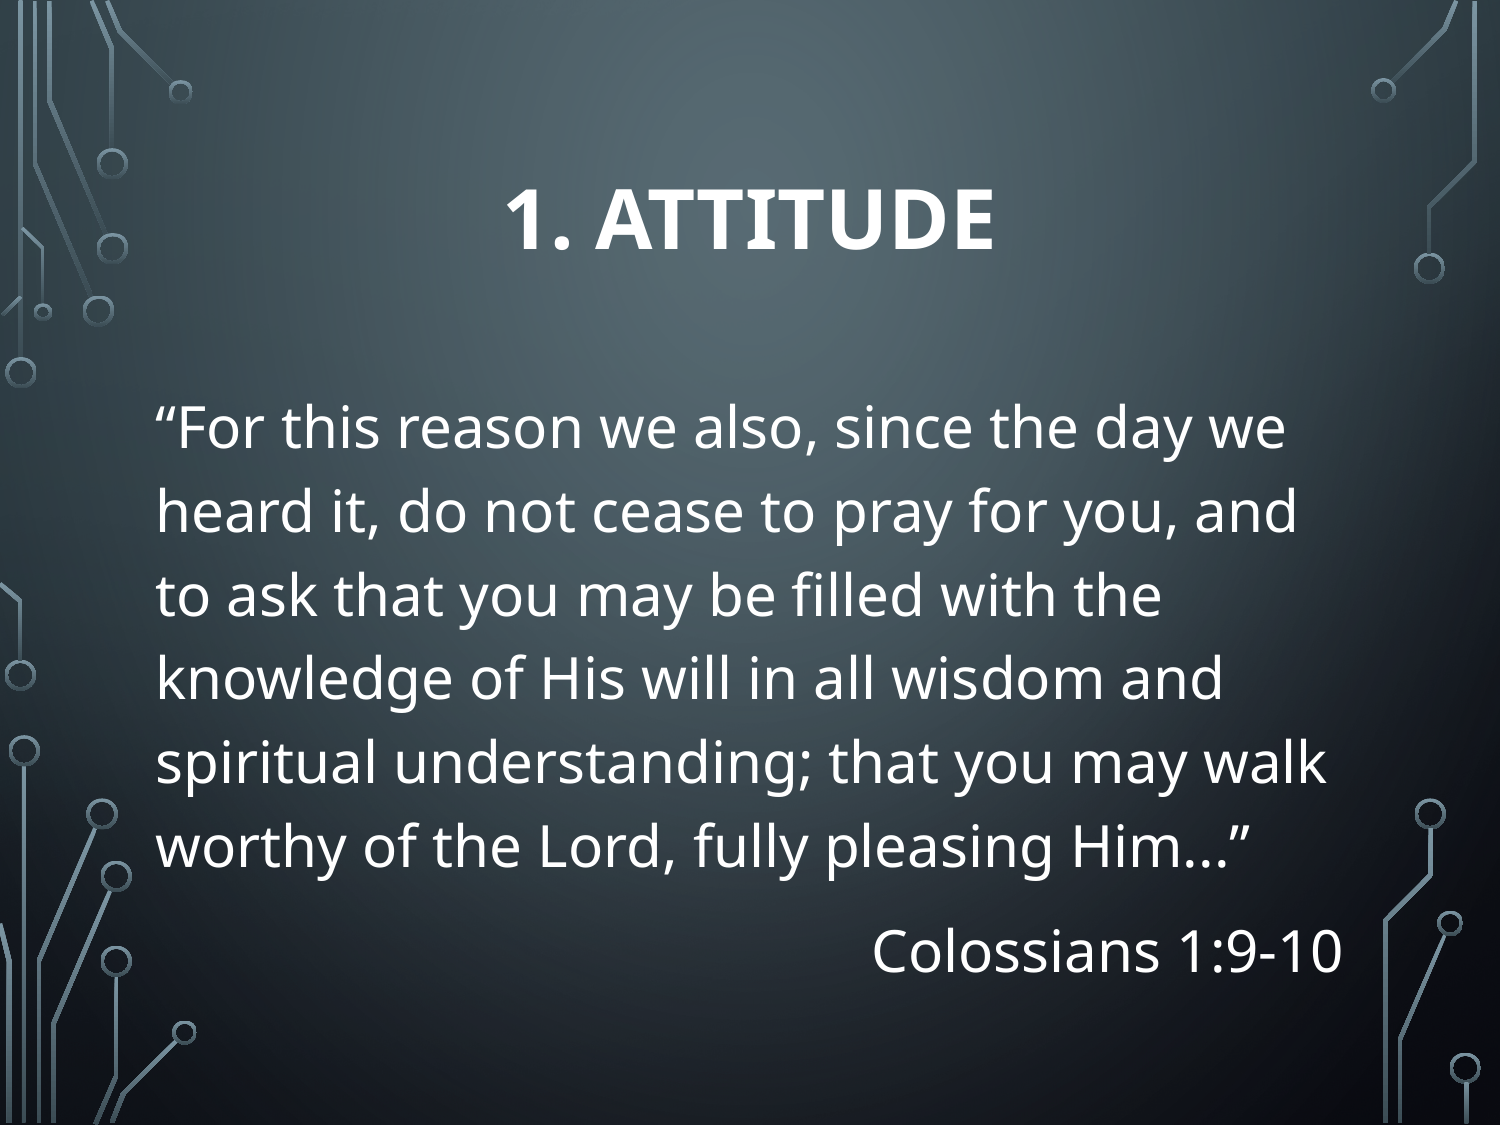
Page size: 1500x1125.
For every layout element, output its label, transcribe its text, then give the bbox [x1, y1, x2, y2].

title 1. attitude [140, 101, 1360, 344]
list “For this reason we also, since the day we heard it, do not cease to pray for you, and to ask that you may be filled with the knowledge of His will in all wisdom and spiritual understanding; that you may walk worthy of the Lord, fully pleasing Him...” Colossians 1:9-10 [140, 369, 1360, 1059]
